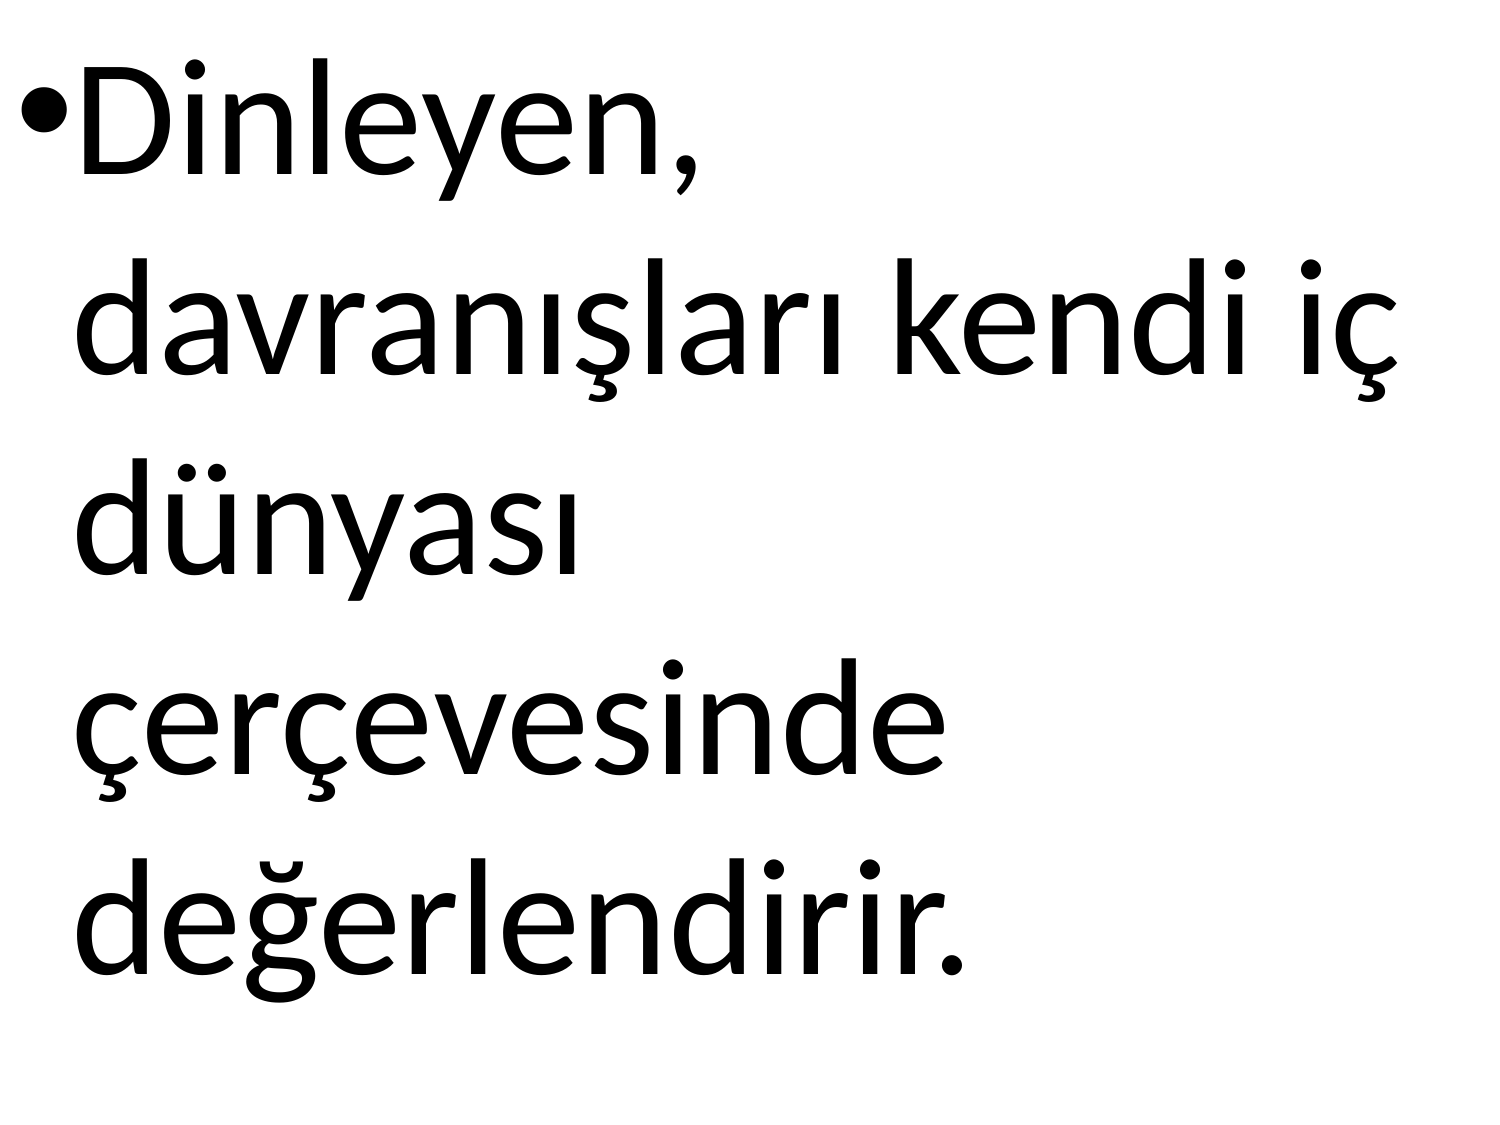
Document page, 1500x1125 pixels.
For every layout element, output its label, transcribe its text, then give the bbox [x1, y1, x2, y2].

list Dinleyen, davranışları kendi iç dünyası çerçevesinde değerlendirir. [0, 0, 1483, 1125]
